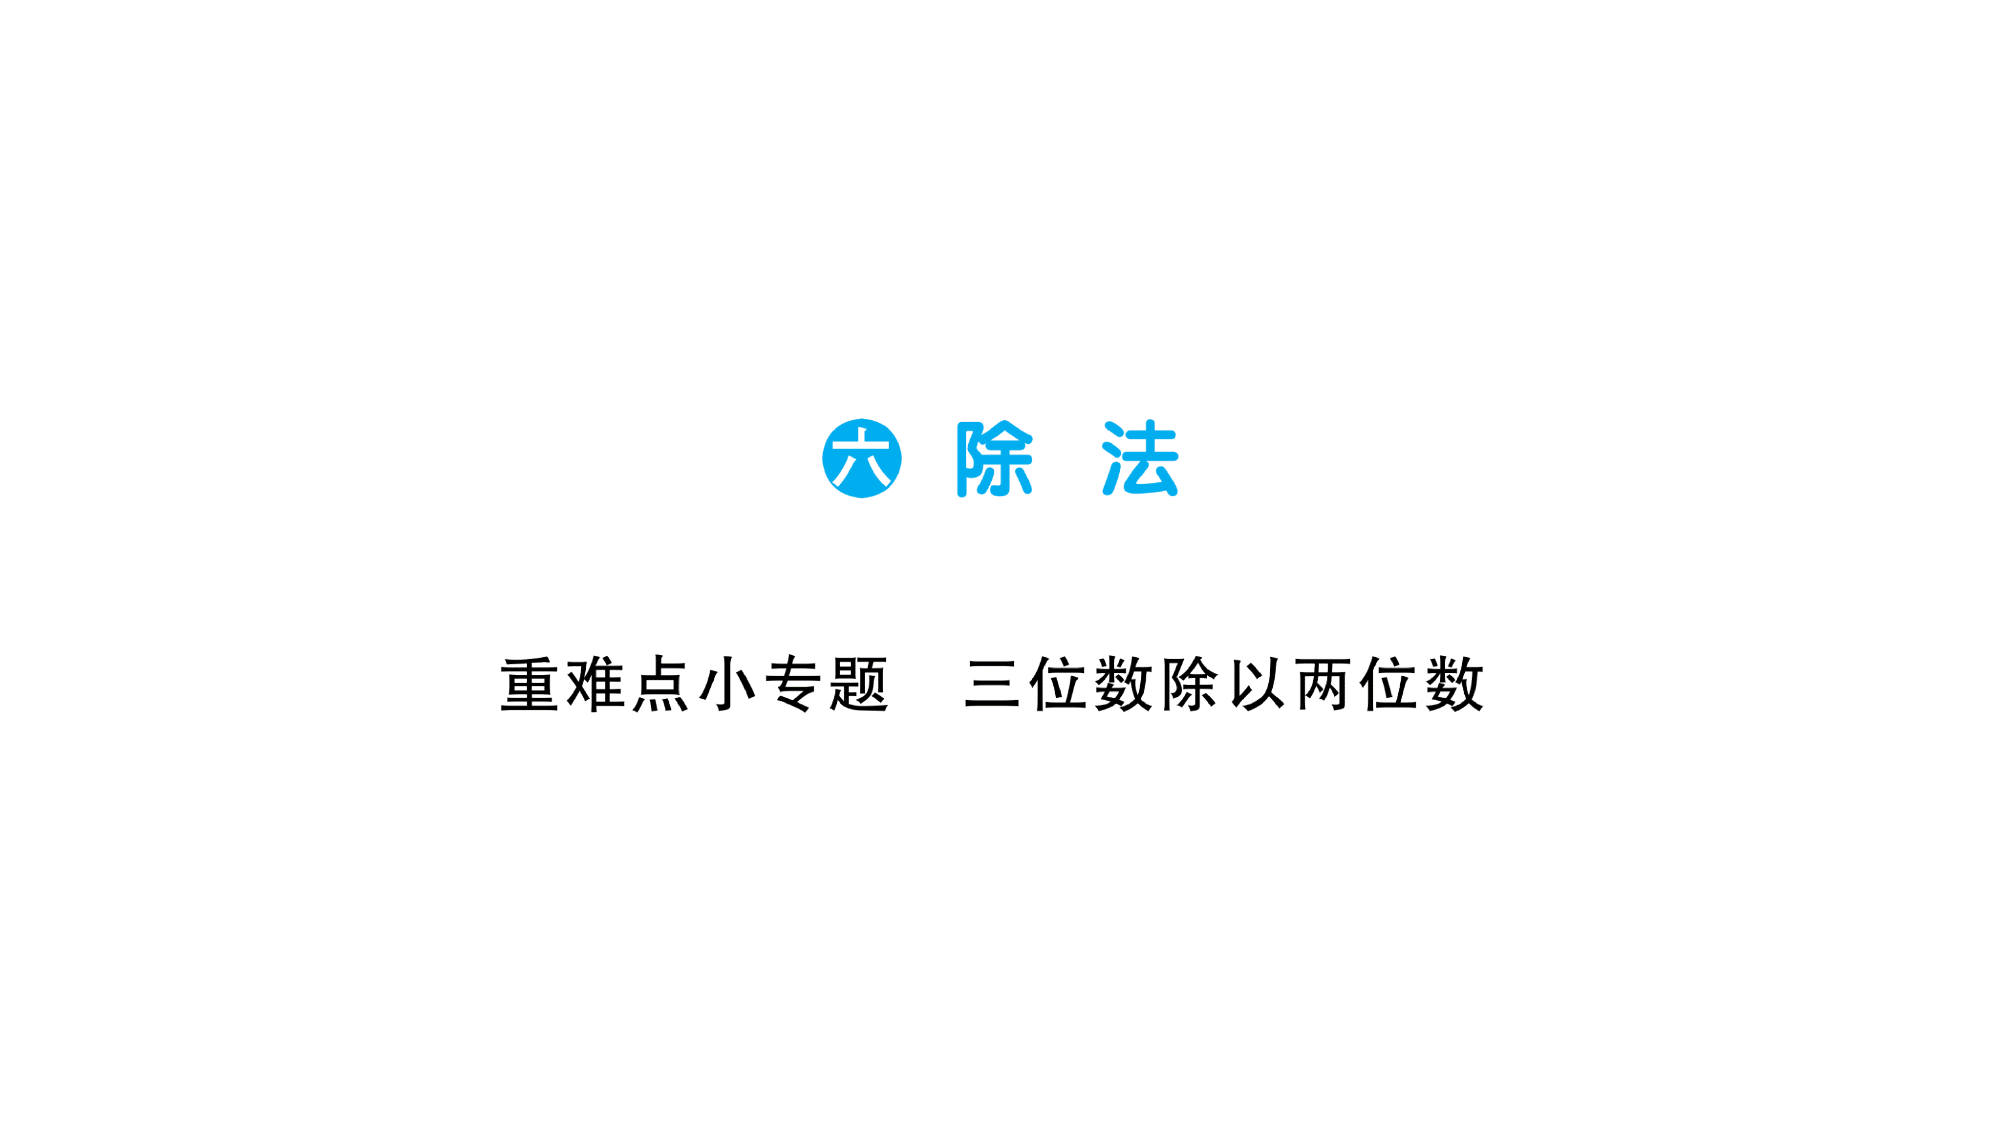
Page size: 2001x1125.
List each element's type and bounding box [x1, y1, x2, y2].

picture [818, 400, 1182, 506]
picture [496, 632, 1503, 732]
